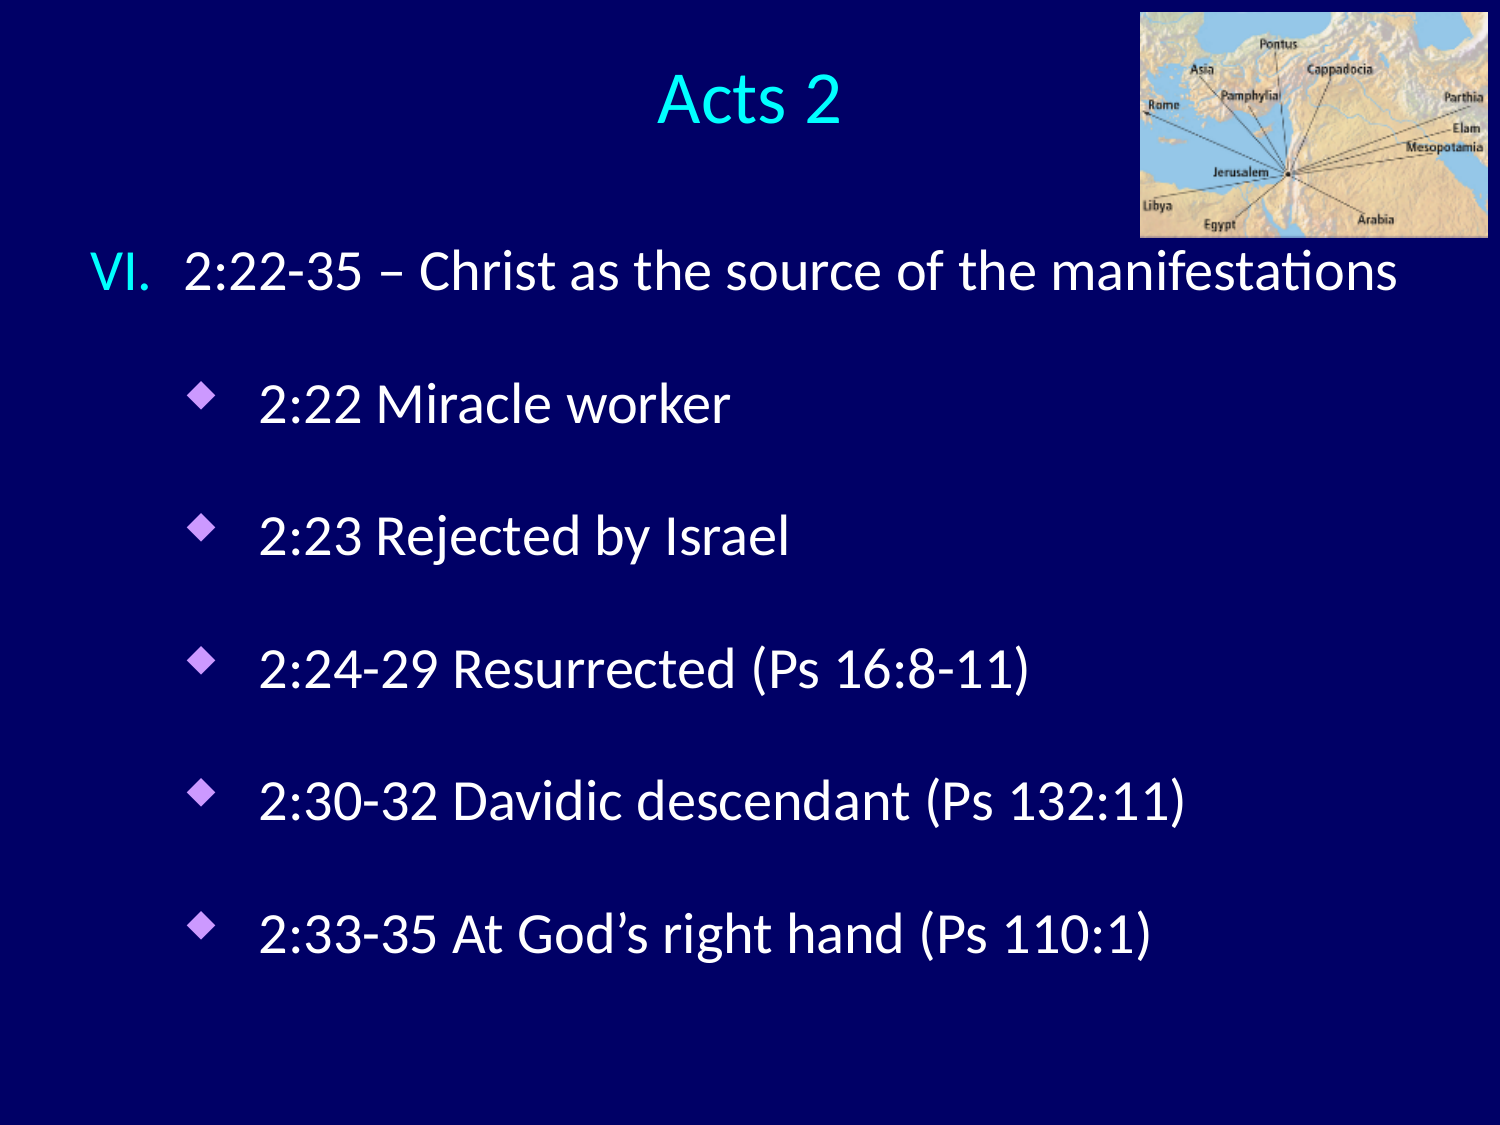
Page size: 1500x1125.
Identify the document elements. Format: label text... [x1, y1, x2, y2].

list 2:22-35 – Christ as the source of the manifestations 2:22 Miracle worker 2:23 Rejected by Israel 2:24-29 Resurrected (Ps 16:8-11) 2:30-32 Davidic descendant (Ps 132:11) 2:33-35 At God’s right hand (Ps 110:1) [74, 224, 1426, 1088]
title Acts 2 [576, 37, 924, 151]
picture [1139, 12, 1488, 238]
